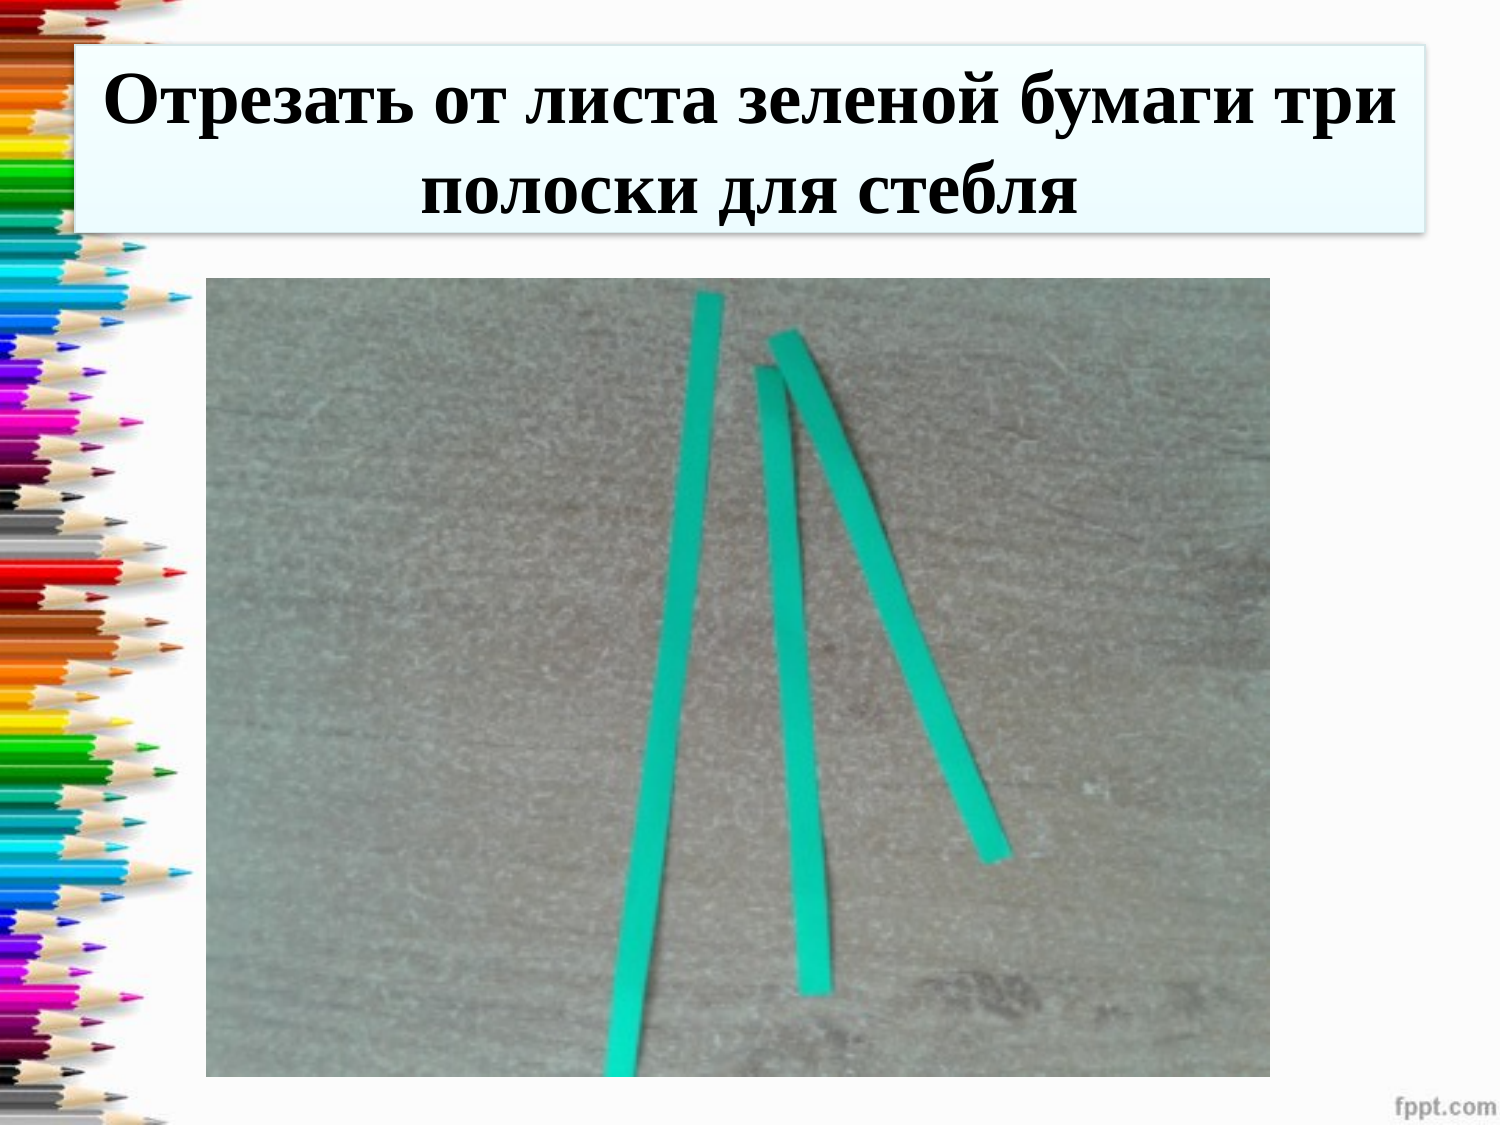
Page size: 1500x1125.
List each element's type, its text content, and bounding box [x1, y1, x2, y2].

title Отрезать от листа зеленой бумаги три полоски для стебля [74, 44, 1426, 233]
picture [0, 0, 1500, 1125]
